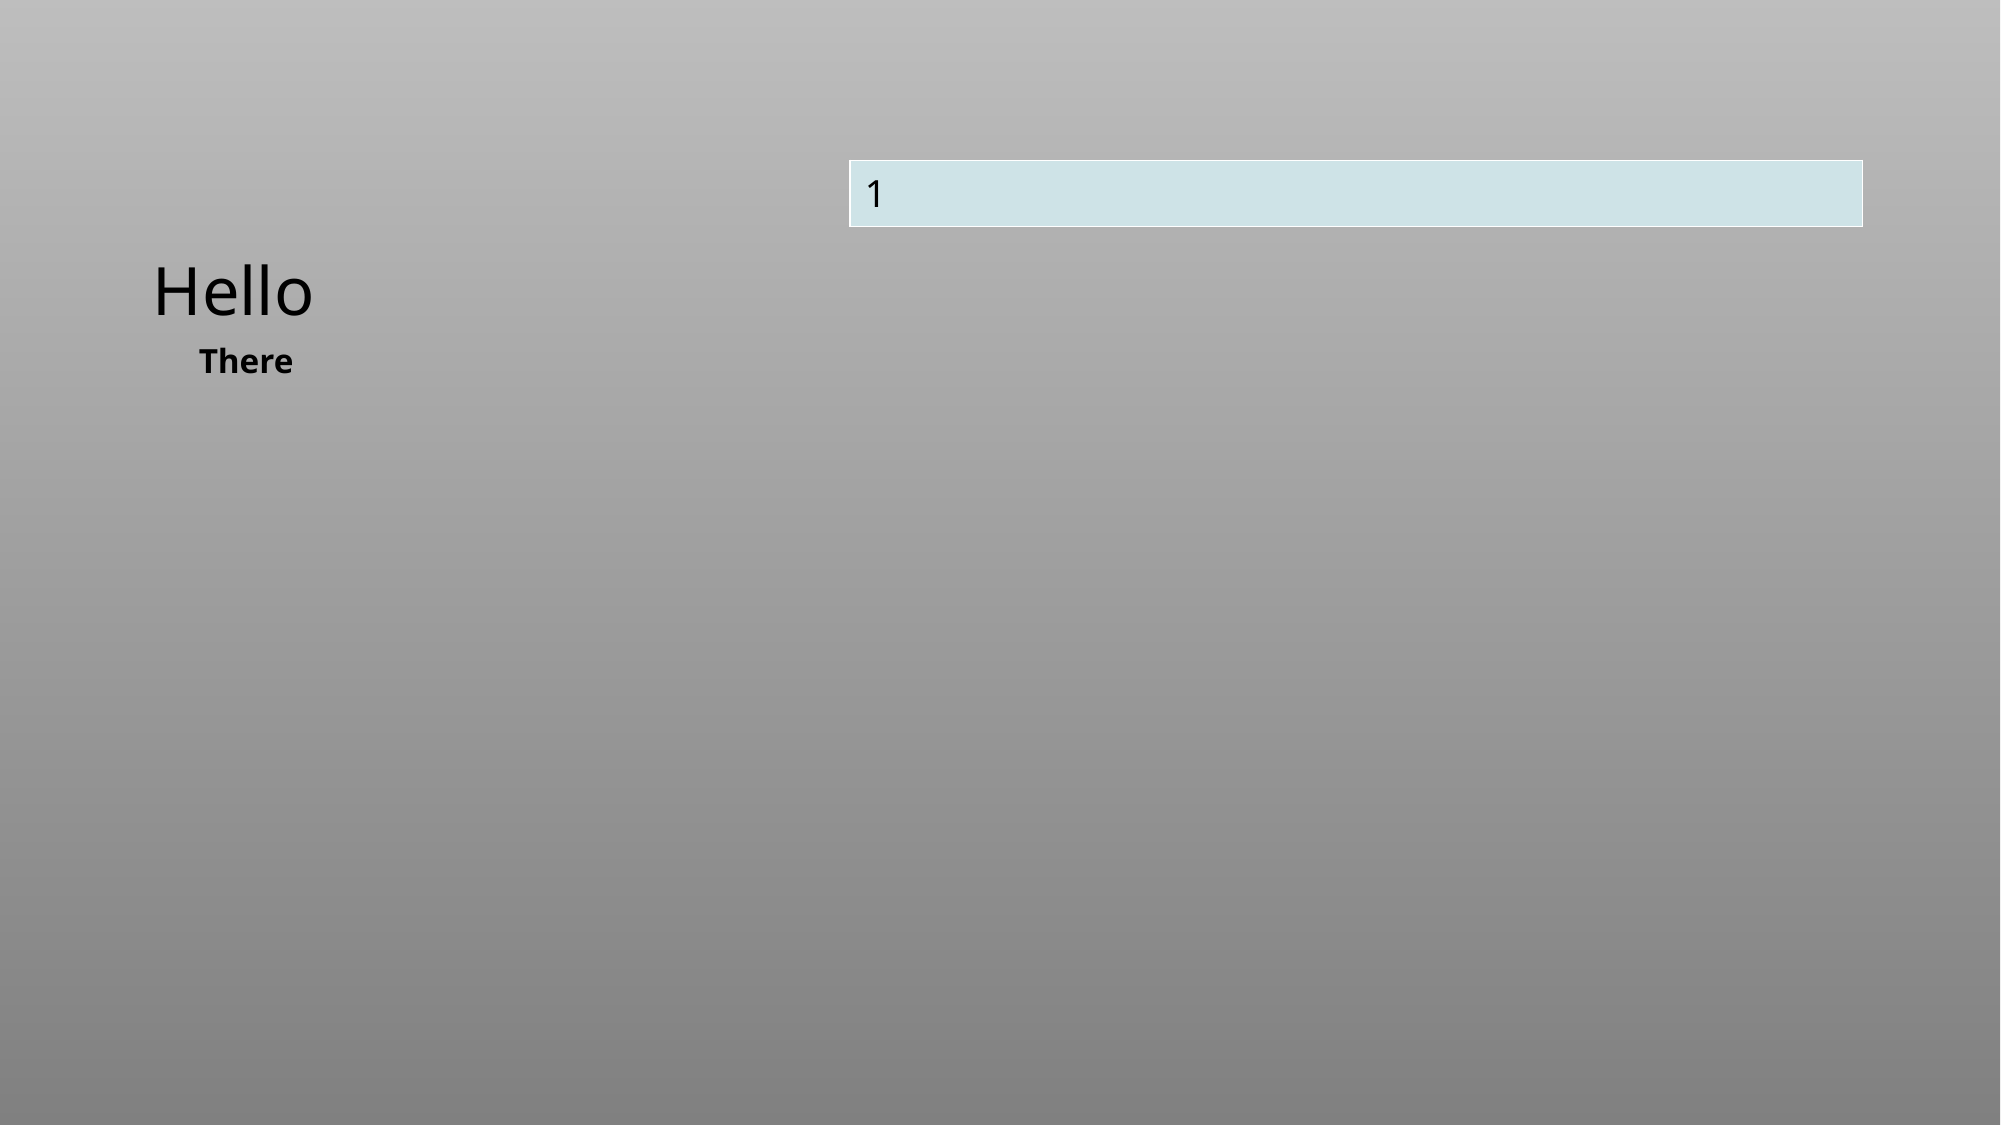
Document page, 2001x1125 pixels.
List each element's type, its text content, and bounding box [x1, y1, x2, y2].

picture [0, 0, 2001, 1125]
list There [183, 337, 783, 963]
title Hello [137, 75, 783, 338]
table_header 1 [851, 161, 1862, 226]
